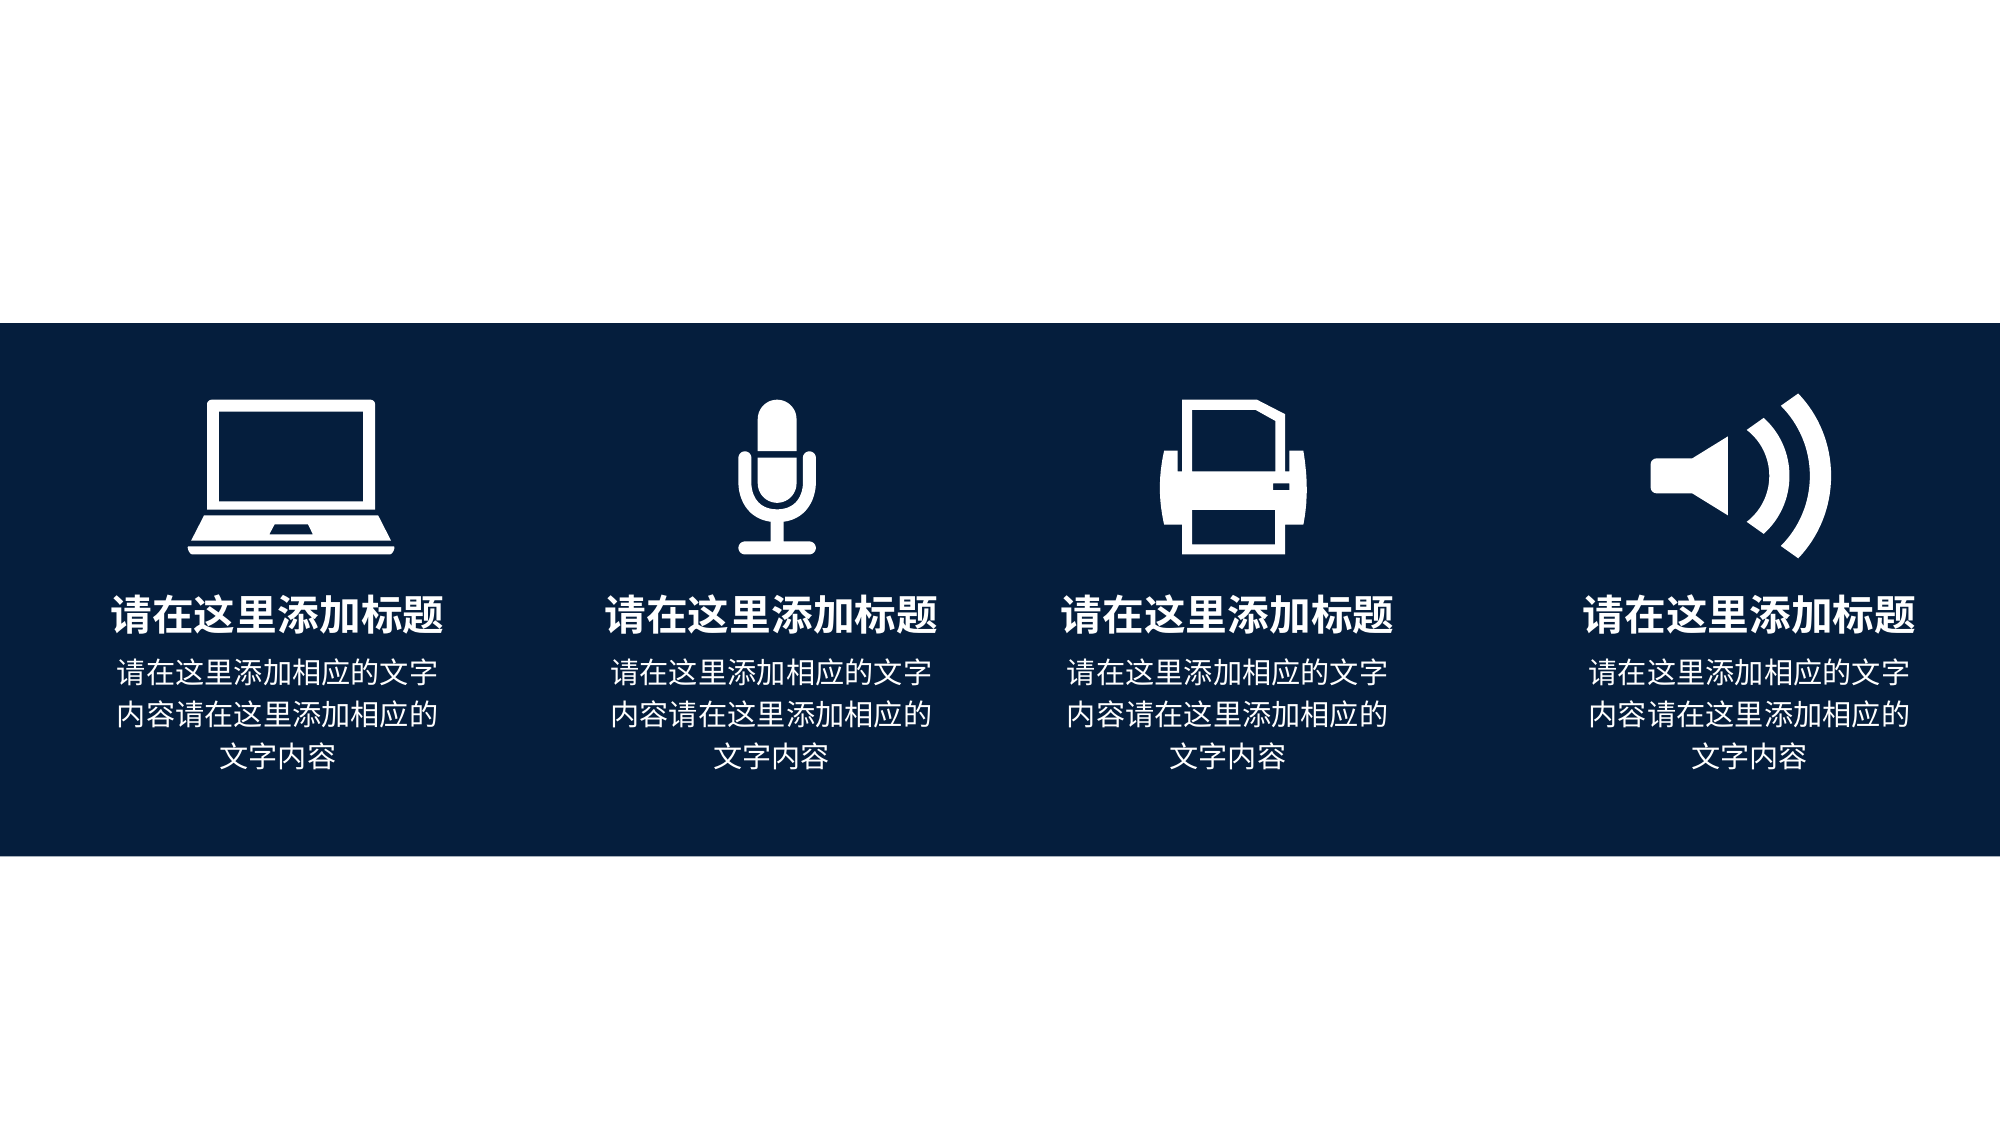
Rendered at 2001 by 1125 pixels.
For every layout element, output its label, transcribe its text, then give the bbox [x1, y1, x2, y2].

text_box [738, 451, 816, 555]
text_box 请在这里添加标题 [1567, 581, 1932, 647]
text_box 请在这里添加相应的文字内容请在这里添加相应的文字内容 [1048, 647, 1407, 781]
text_box [1744, 416, 1792, 536]
text_box 请在这里添加相应的文字内容请在这里添加相应的文字内容 [592, 647, 951, 781]
text_box [0, 321, 2000, 859]
text_box [757, 399, 797, 452]
text_box [1648, 434, 1730, 518]
text_box [1778, 391, 1834, 561]
text_box 请在这里添加相应的文字内容请在这里添加相应的文字内容 [1570, 647, 1929, 781]
text_box 请在这里添加相应的文字内容请在这里添加相应的文字内容 [98, 647, 457, 781]
text_box 请在这里添加标题 [589, 581, 954, 647]
text_box 请在这里添加标题 [1045, 581, 1410, 647]
text_box [1159, 399, 1307, 555]
text_box 请在这里添加标题 [95, 581, 460, 647]
text_box [191, 515, 392, 541]
text_box [206, 399, 376, 510]
text_box [187, 546, 395, 555]
